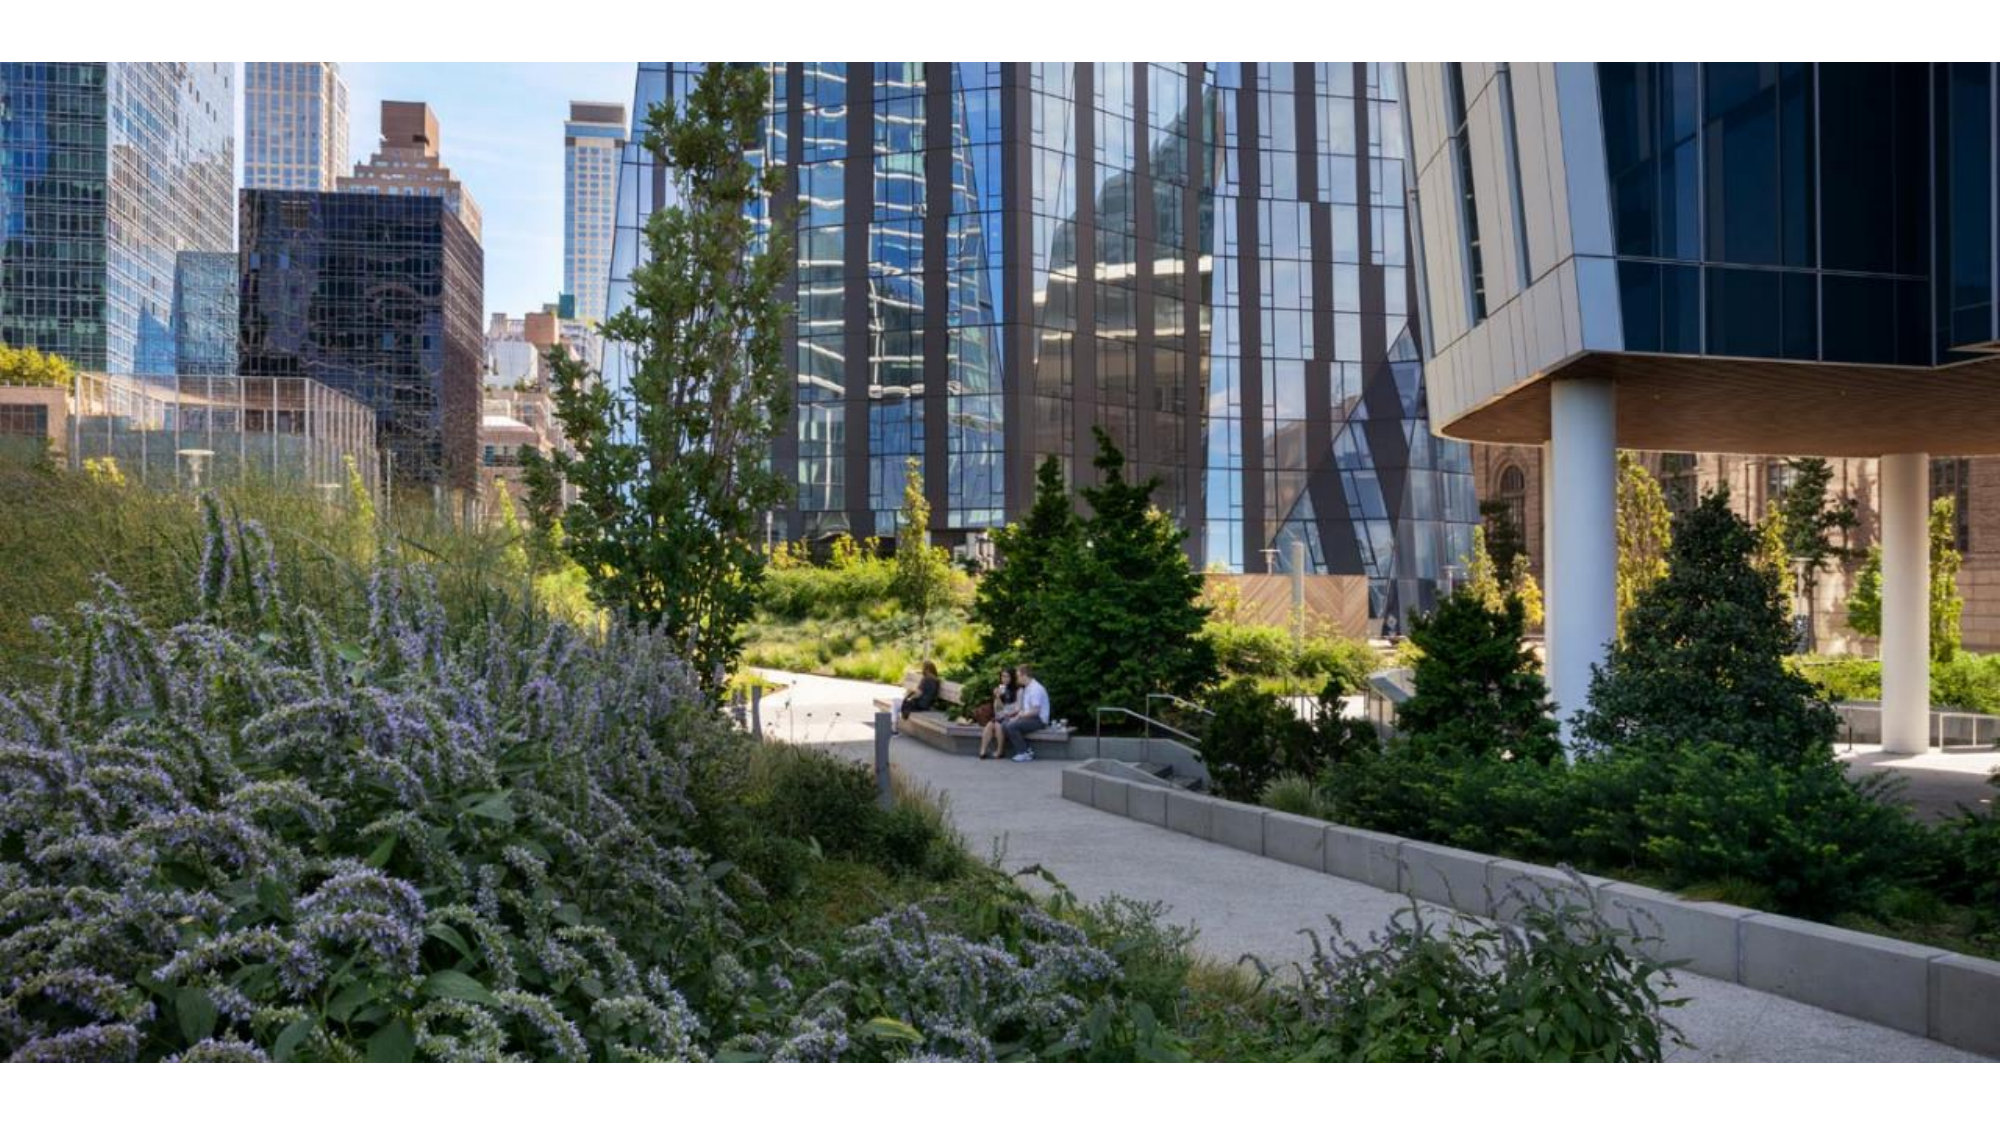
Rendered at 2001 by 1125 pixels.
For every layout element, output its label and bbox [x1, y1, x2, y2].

picture [0, 62, 2000, 1063]
